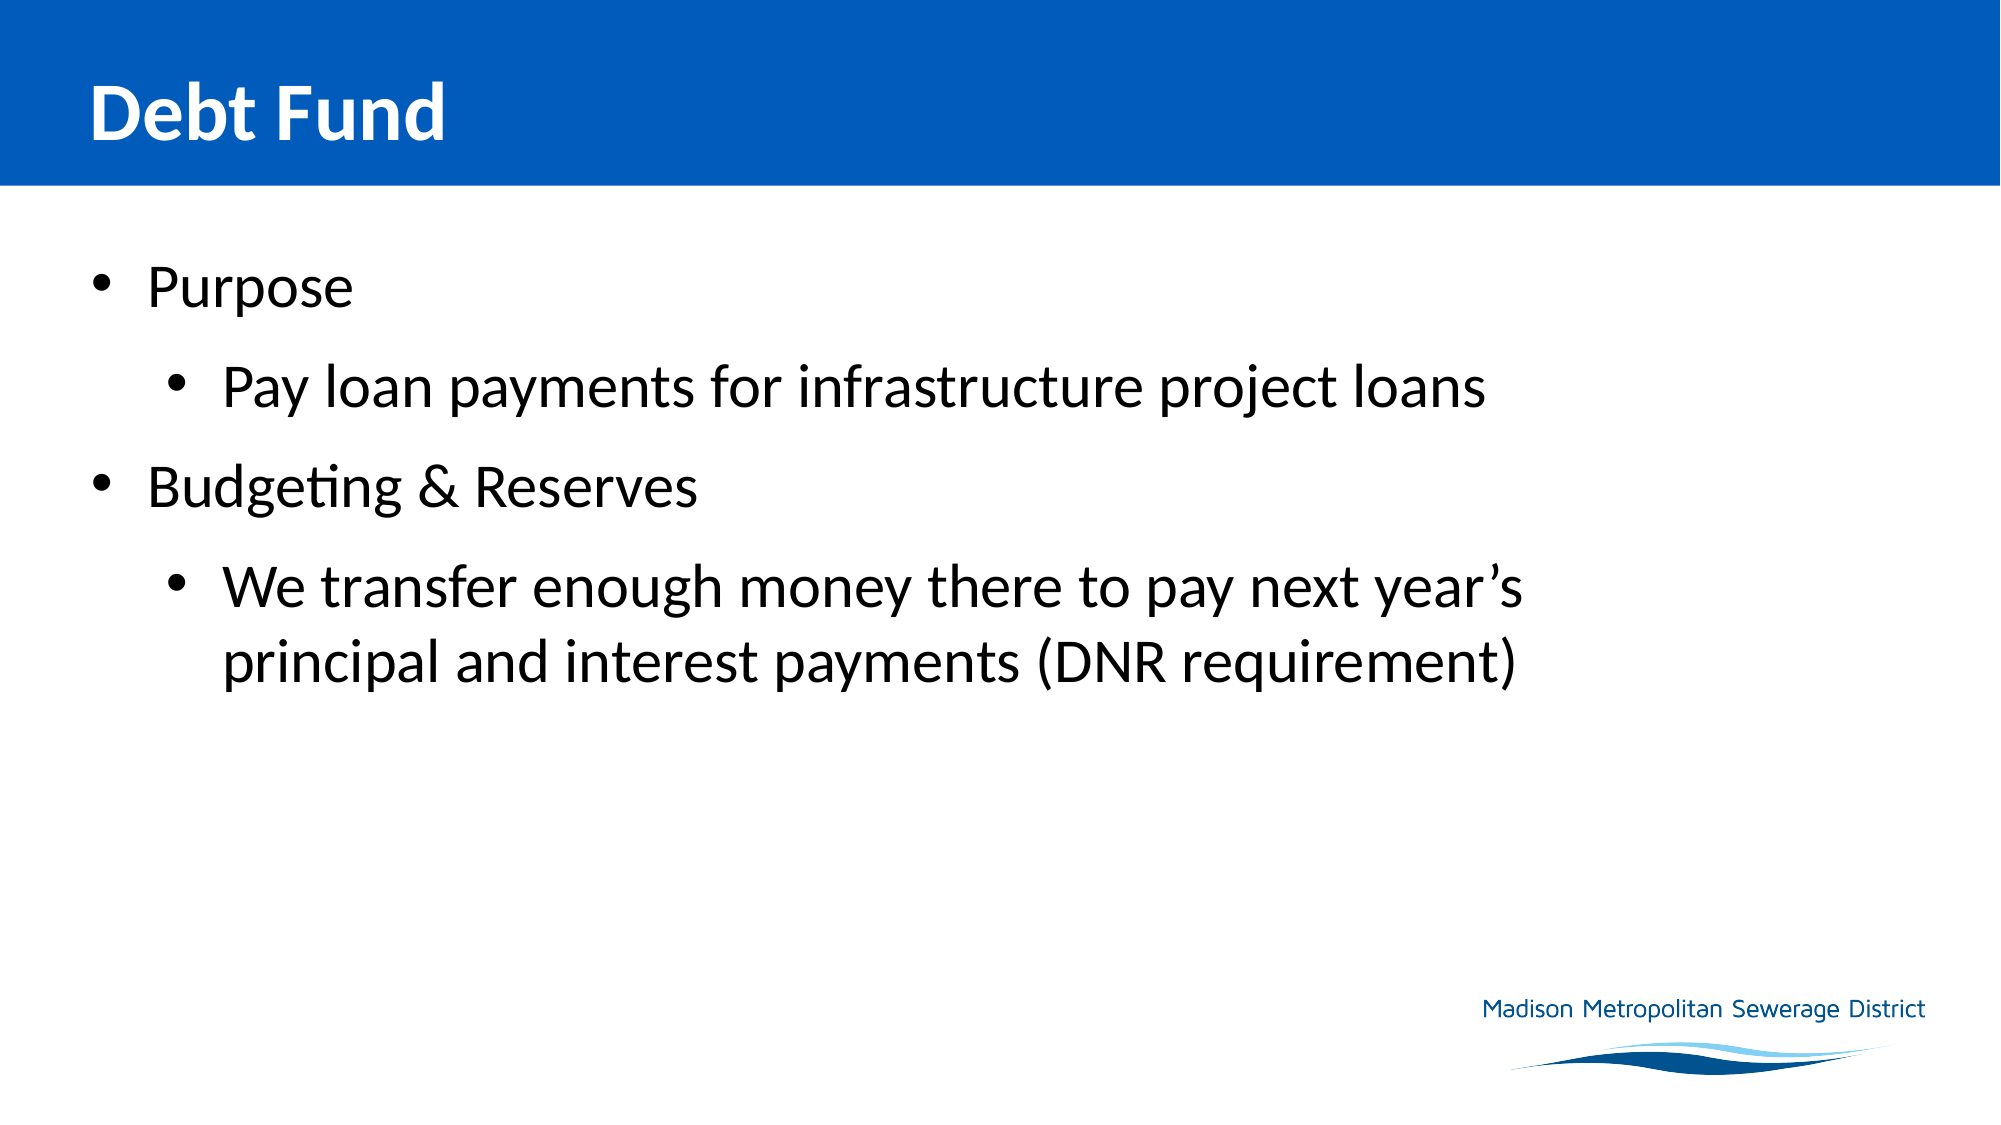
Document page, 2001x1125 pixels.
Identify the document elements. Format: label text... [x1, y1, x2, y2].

text_box [0, 0, 2000, 188]
text_box Debt Fund [74, 50, 968, 165]
picture [1484, 999, 1926, 1076]
text_box Purpose Pay loan payments for infrastructure project loans Budgeting & Reserves We transfer enough money there to pay next year’s principal and interest payments (DNR requirement) [76, 237, 1765, 787]
